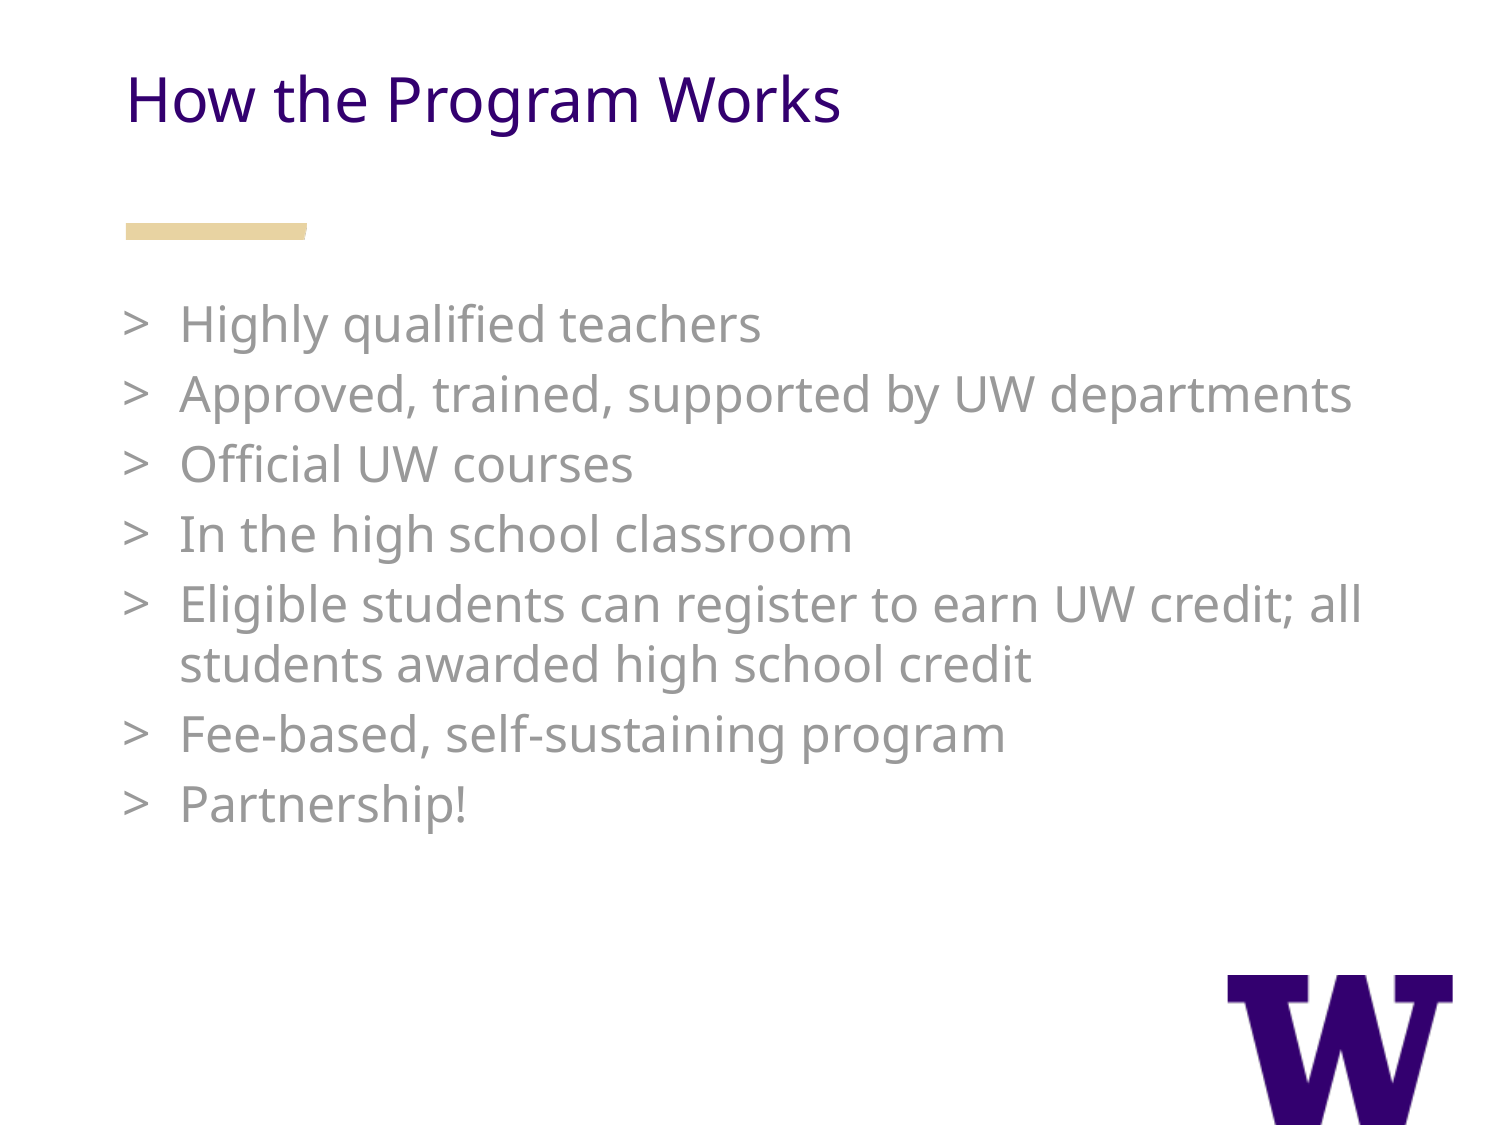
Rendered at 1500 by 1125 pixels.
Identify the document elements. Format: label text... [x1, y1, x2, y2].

list How the Program Works [110, 60, 1453, 224]
list Highly qualified teachers Approved, trained, supported by UW departments Official UW courses In the high school classroom Eligible students can register to earn UW credit; all students awarded high school credit Fee-based, self-sustaining program Partnership! [108, 284, 1453, 944]
